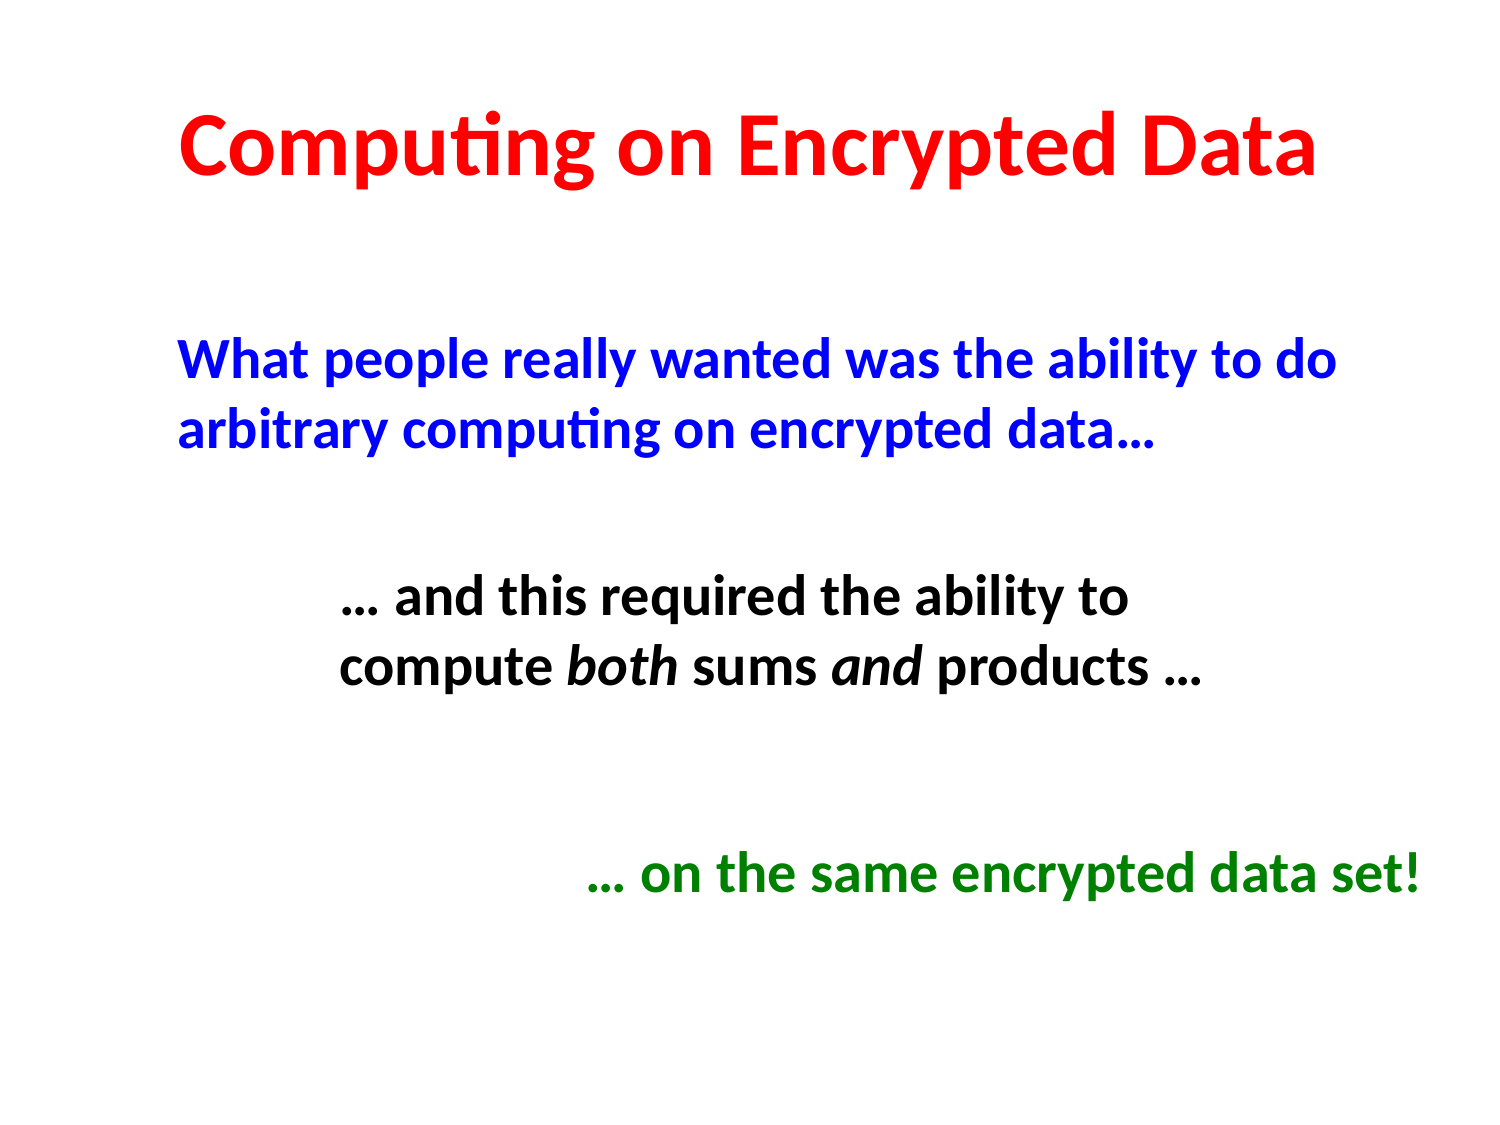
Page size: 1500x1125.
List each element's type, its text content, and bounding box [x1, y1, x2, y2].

text_box … on the same encrypted data set! [474, 826, 1438, 912]
title Computing on Encrypted Data [75, 45, 1425, 233]
text_box … and this required the ability to compute both sums and products … [324, 549, 1313, 705]
text_box What people really wanted was the ability to do arbitrary computing on encrypted data… [162, 312, 1363, 475]
